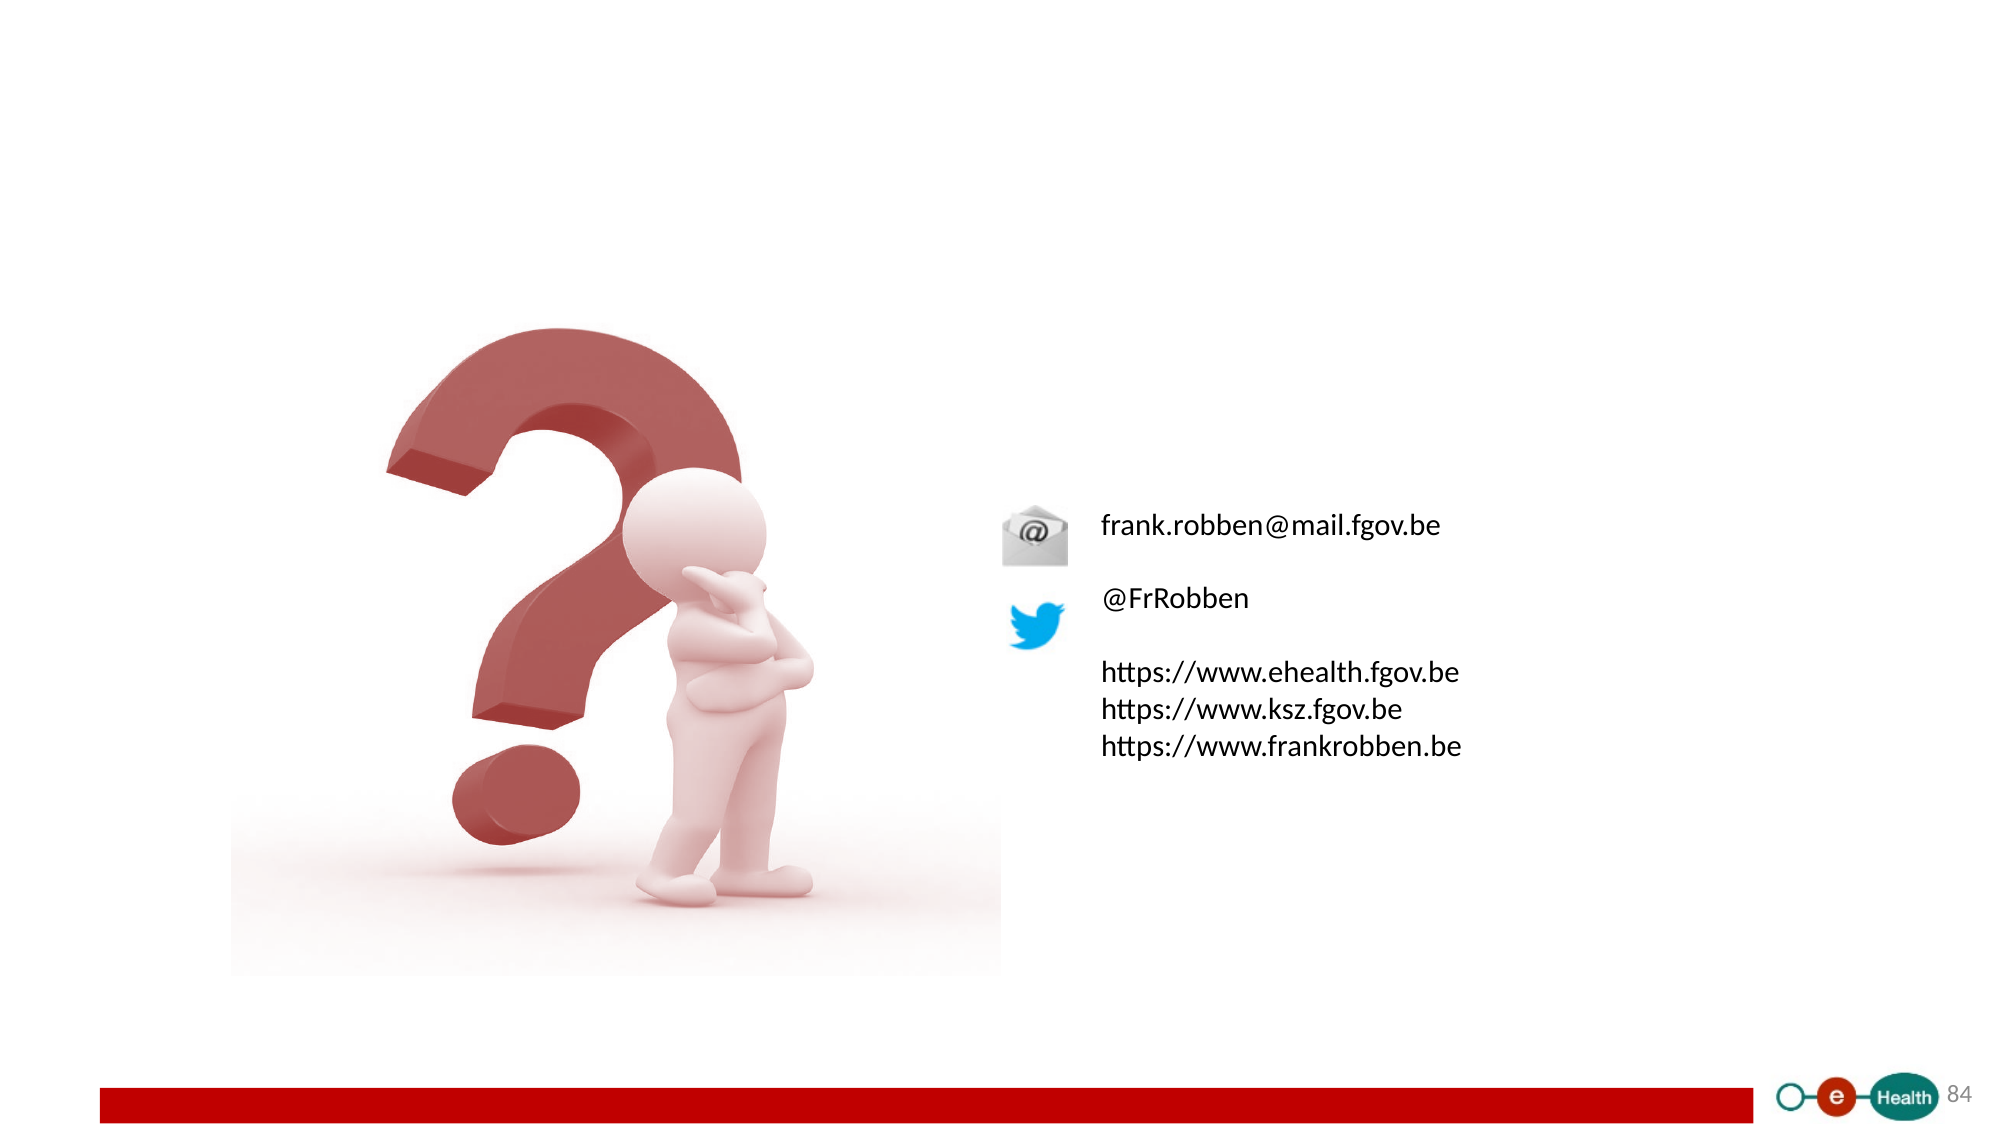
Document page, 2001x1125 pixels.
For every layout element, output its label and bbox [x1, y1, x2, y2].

picture [1767, 1064, 1945, 1124]
picture [1002, 505, 1068, 570]
picture [1006, 591, 1068, 656]
